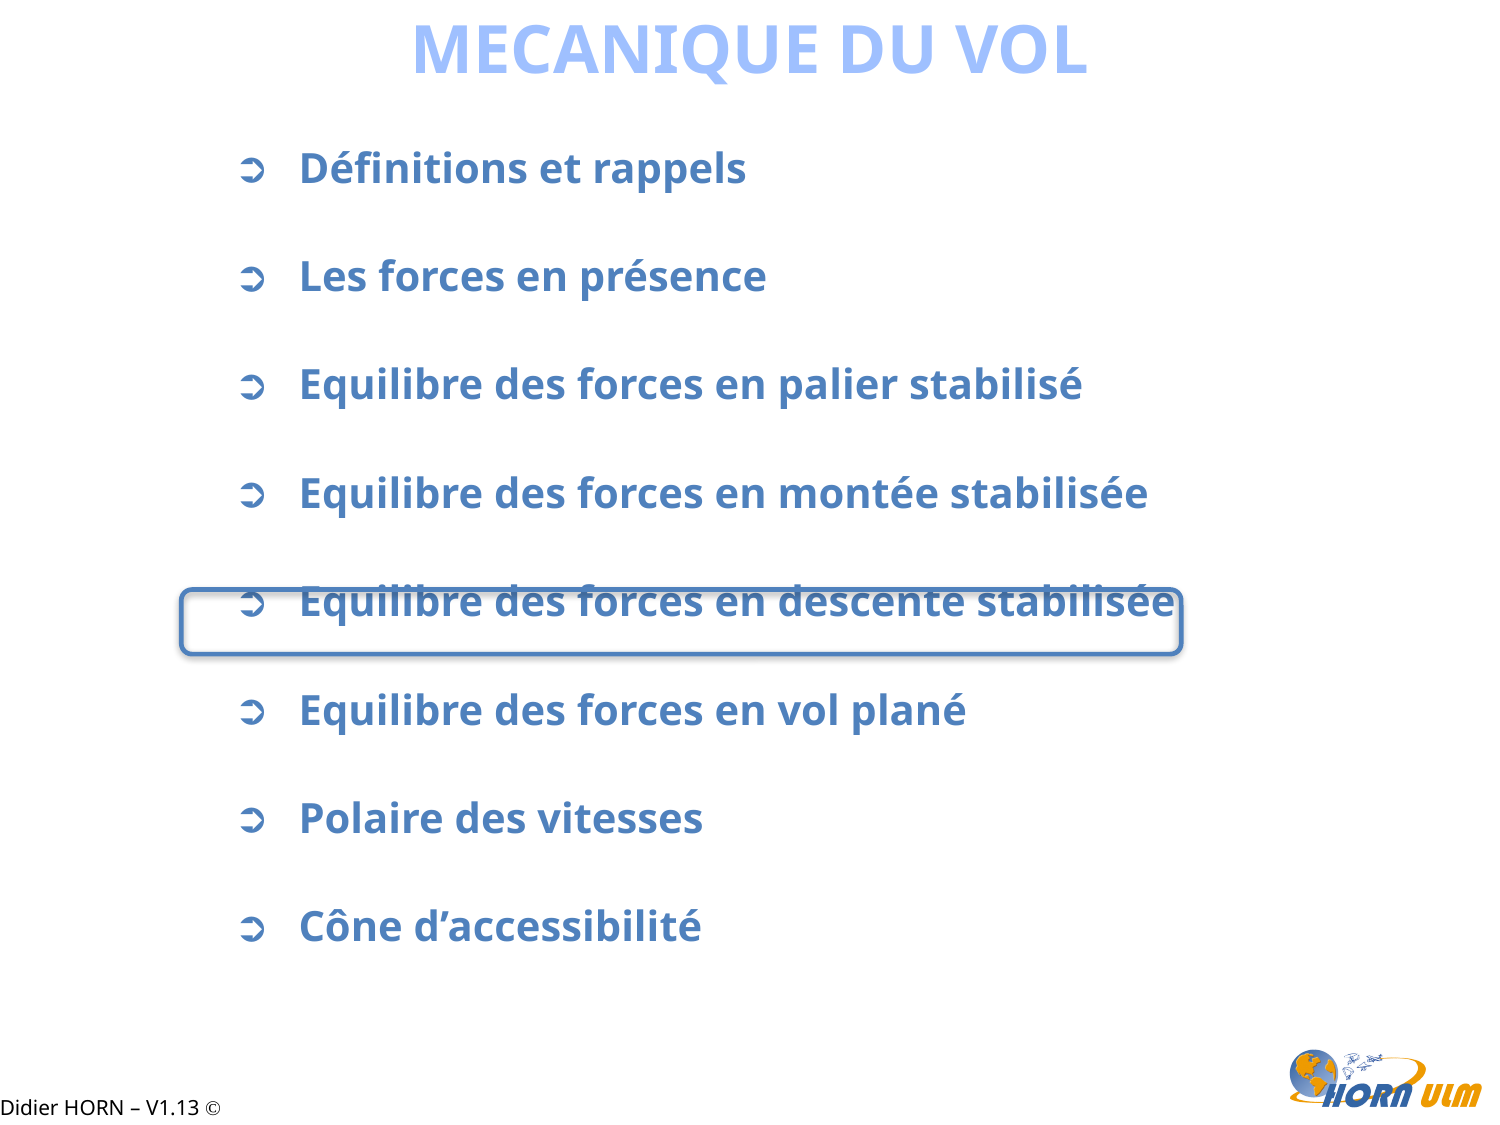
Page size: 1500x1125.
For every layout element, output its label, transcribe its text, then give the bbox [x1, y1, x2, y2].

text_box MECANIQUE DU VOL [0, 0, 1500, 95]
picture [1275, 1036, 1500, 1125]
text_box Définitions et rappels Les forces en présence Equilibre des forces en palier stabilisé Equilibre des forces en montée stabilisée Equilibre des forces en descente stabilisée Equilibre des forces en vol plané Polaire des vitesses Cône d’accessibilité [208, 134, 1213, 958]
text_box [181, 589, 1182, 655]
